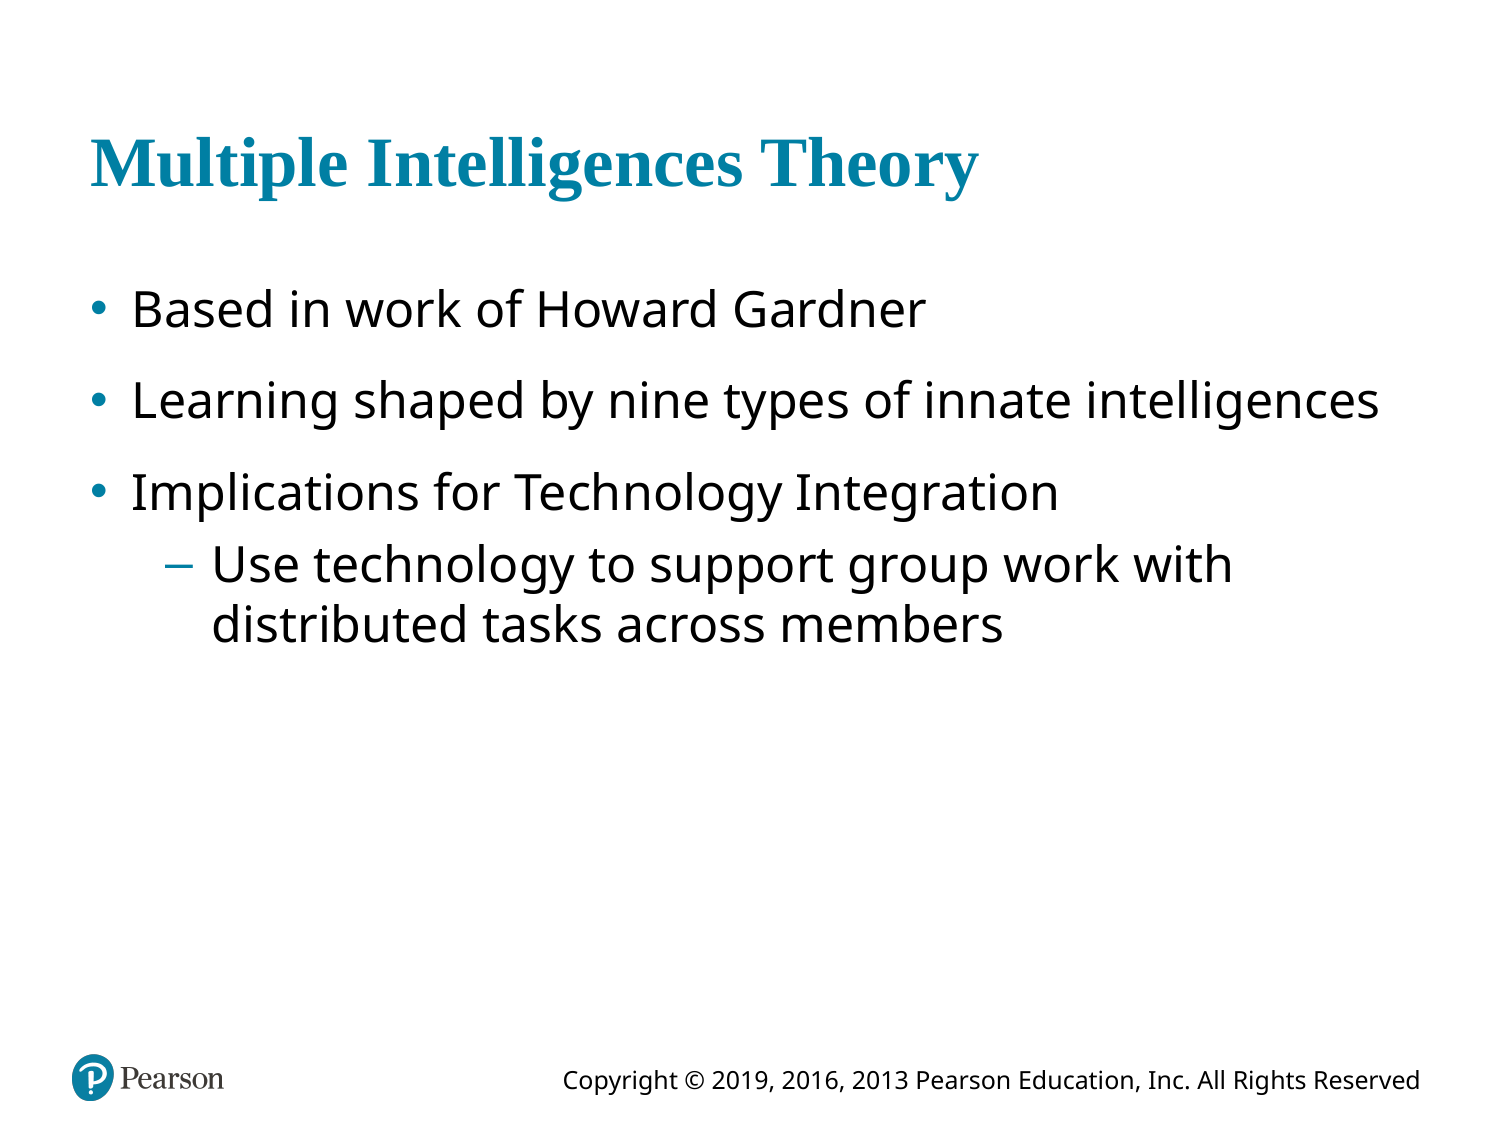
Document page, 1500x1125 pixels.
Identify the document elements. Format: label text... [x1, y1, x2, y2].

picture [72, 1054, 88, 1070]
picture [98, 1054, 224, 1101]
picture [72, 1087, 83, 1101]
picture [80, 1063, 106, 1088]
list Based in work of Howard Gardner Learning shaped by nine types of innate intelligences Implications for Technology Integration Use technology to support group work with distributed tasks across members [75, 262, 1425, 672]
title Multiple Intelligences Theory [75, 35, 1425, 216]
